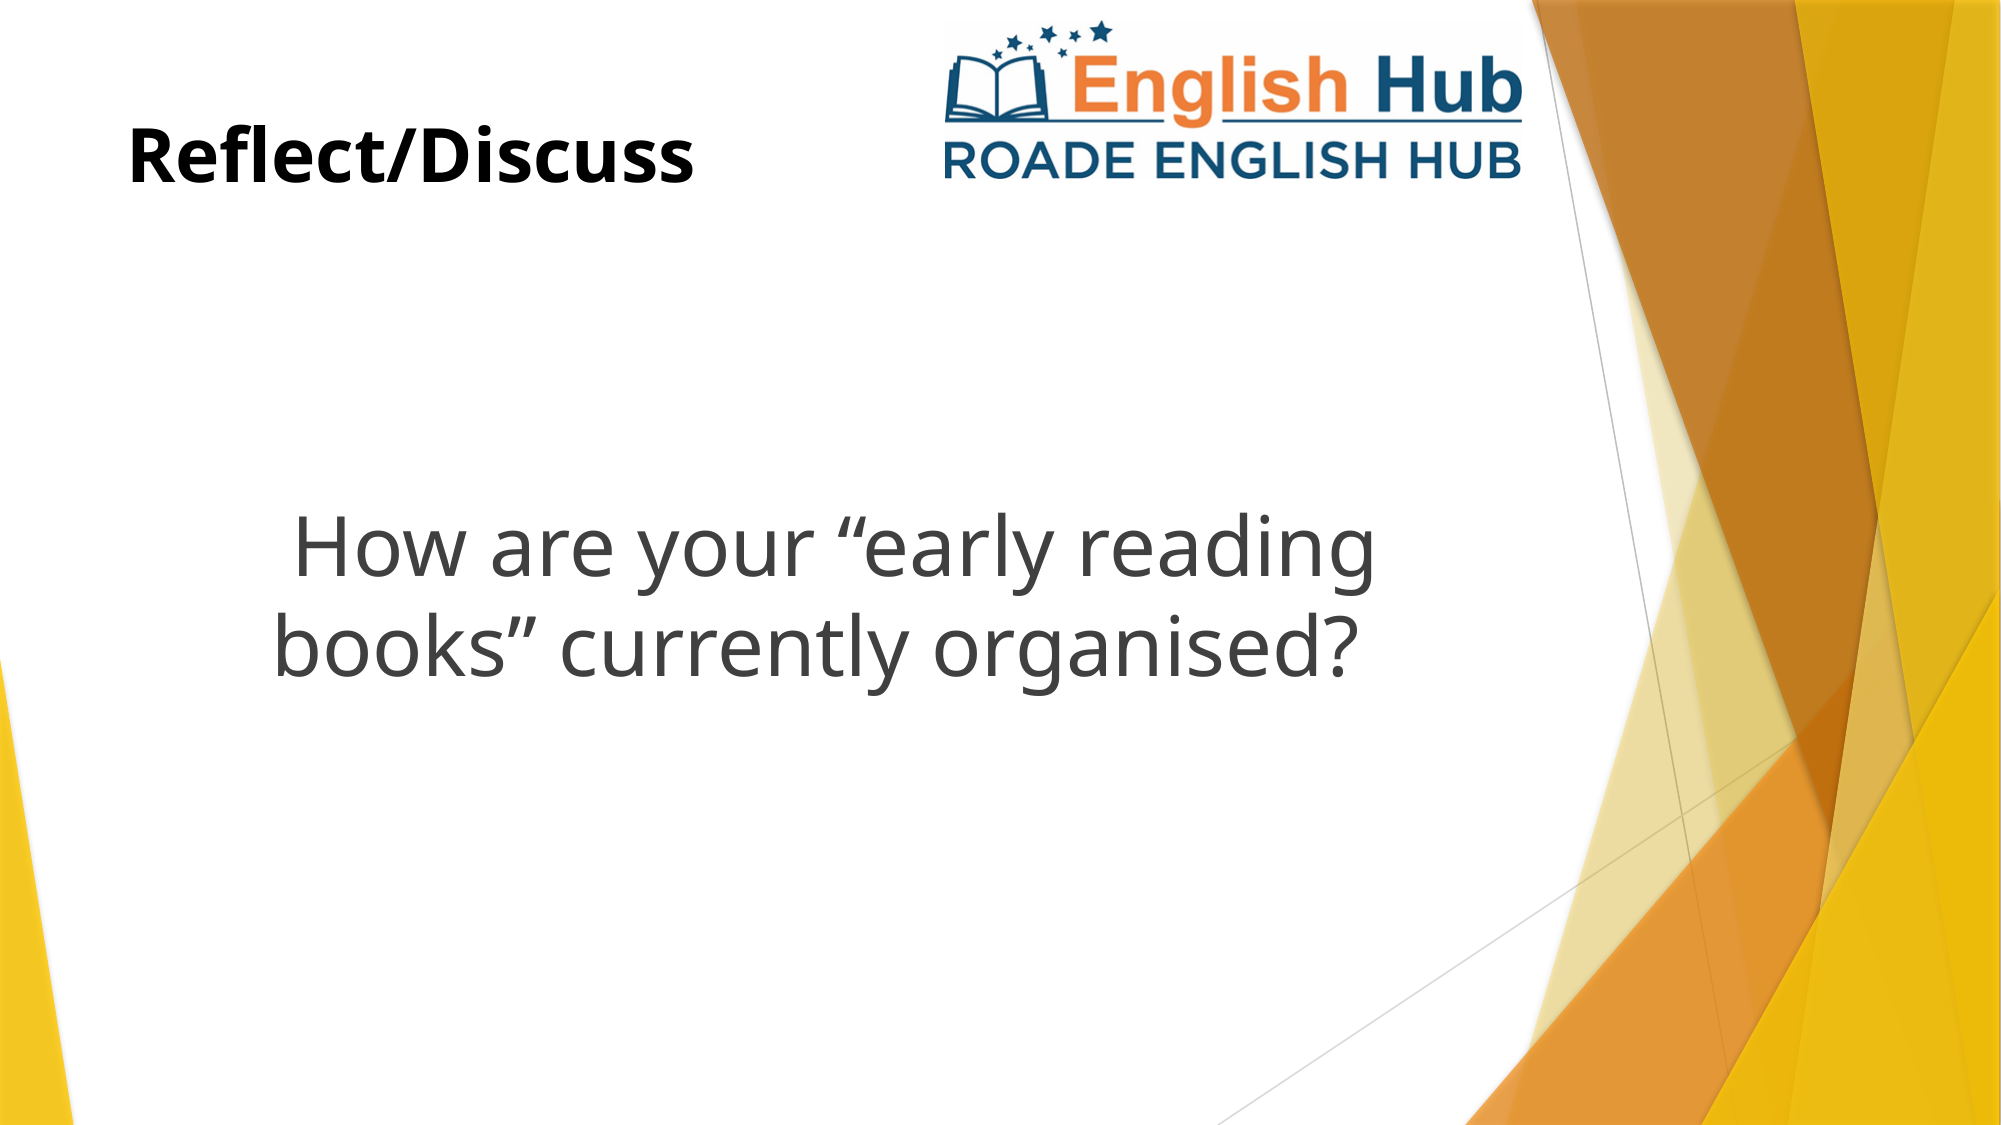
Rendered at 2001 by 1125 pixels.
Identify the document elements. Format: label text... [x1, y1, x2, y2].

list How are your “early reading books” currently organised? [111, 354, 1522, 992]
picture [944, 20, 1522, 180]
title Reflect/Discuss [111, 99, 1522, 317]
